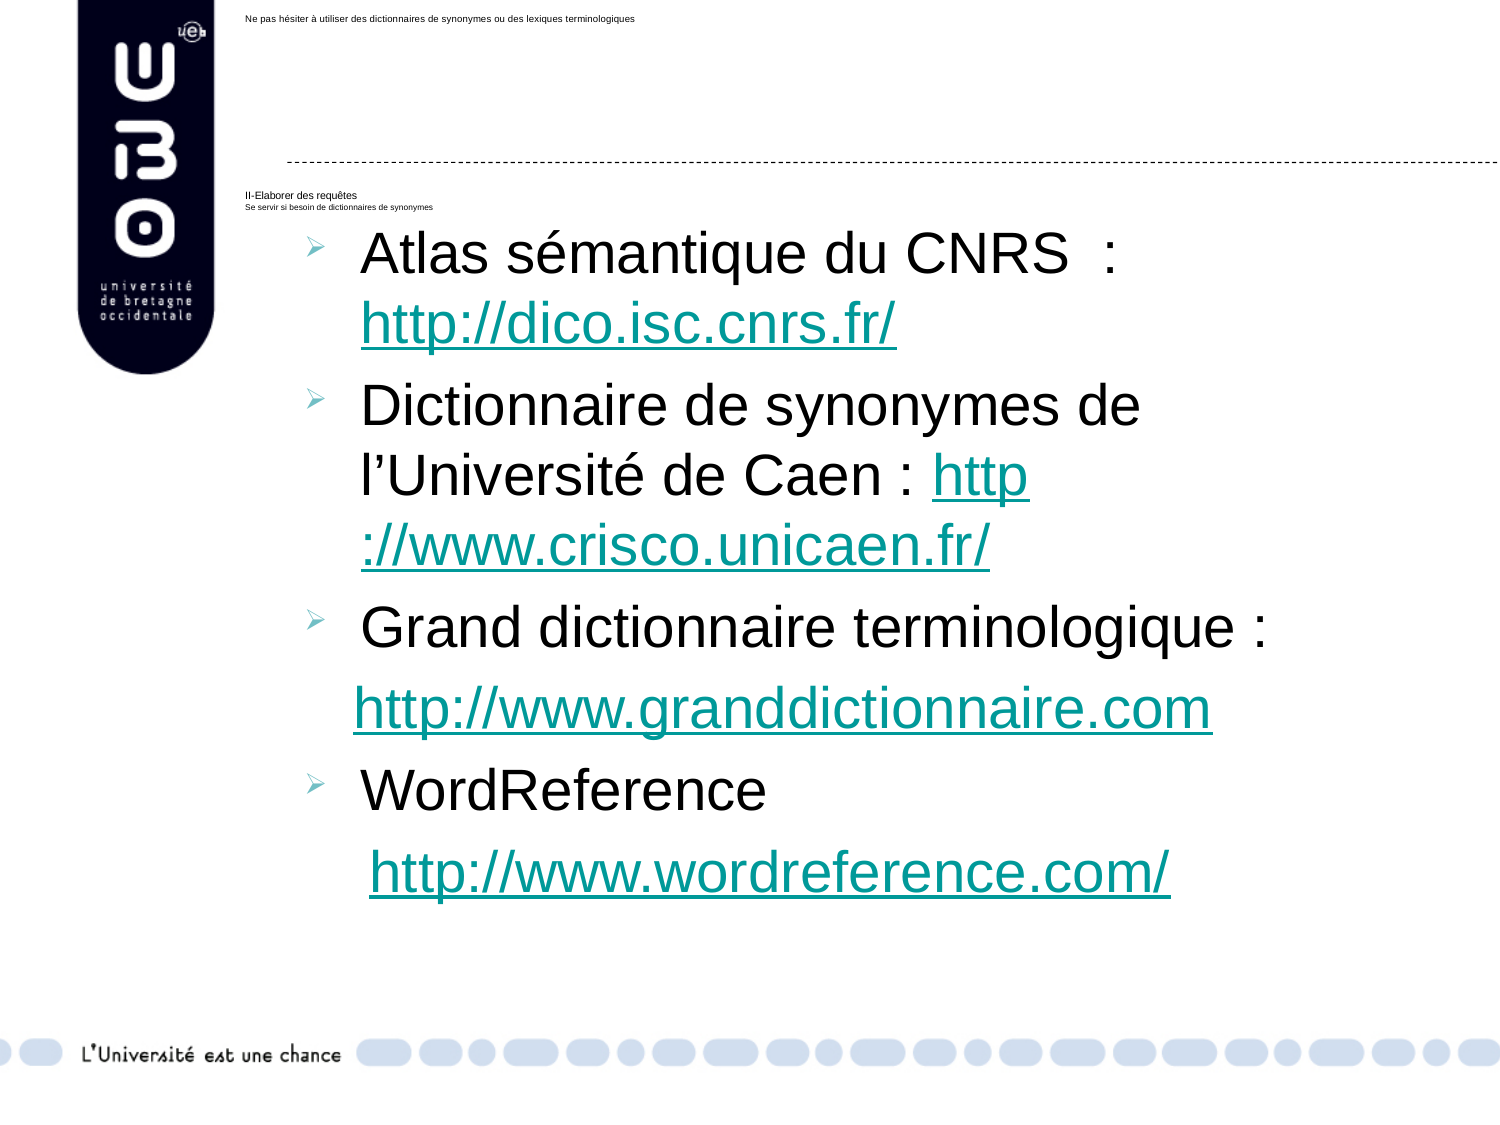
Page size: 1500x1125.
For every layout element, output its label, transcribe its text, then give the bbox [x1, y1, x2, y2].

list Atlas sémantique du CNRS : http://dico.isc.cnrs.fr/ Dictionnaire de synonymes de l’Université de Caen : http://www.crisco.unicaen.fr/ Grand dictionnaire terminologique : http://www.granddictionnaire.com WordReference http://www.wordreference.com/ [289, 208, 1425, 1024]
title Ne pas hésiter à utiliser des dictionnaires de synonymes ou des lexiques terminologiques II-Elaborer des requêtes Se servir si besoin de dictionnaires de synonymes [230, 4, 1471, 242]
picture [62, 0, 229, 388]
picture [0, 1012, 1500, 1125]
